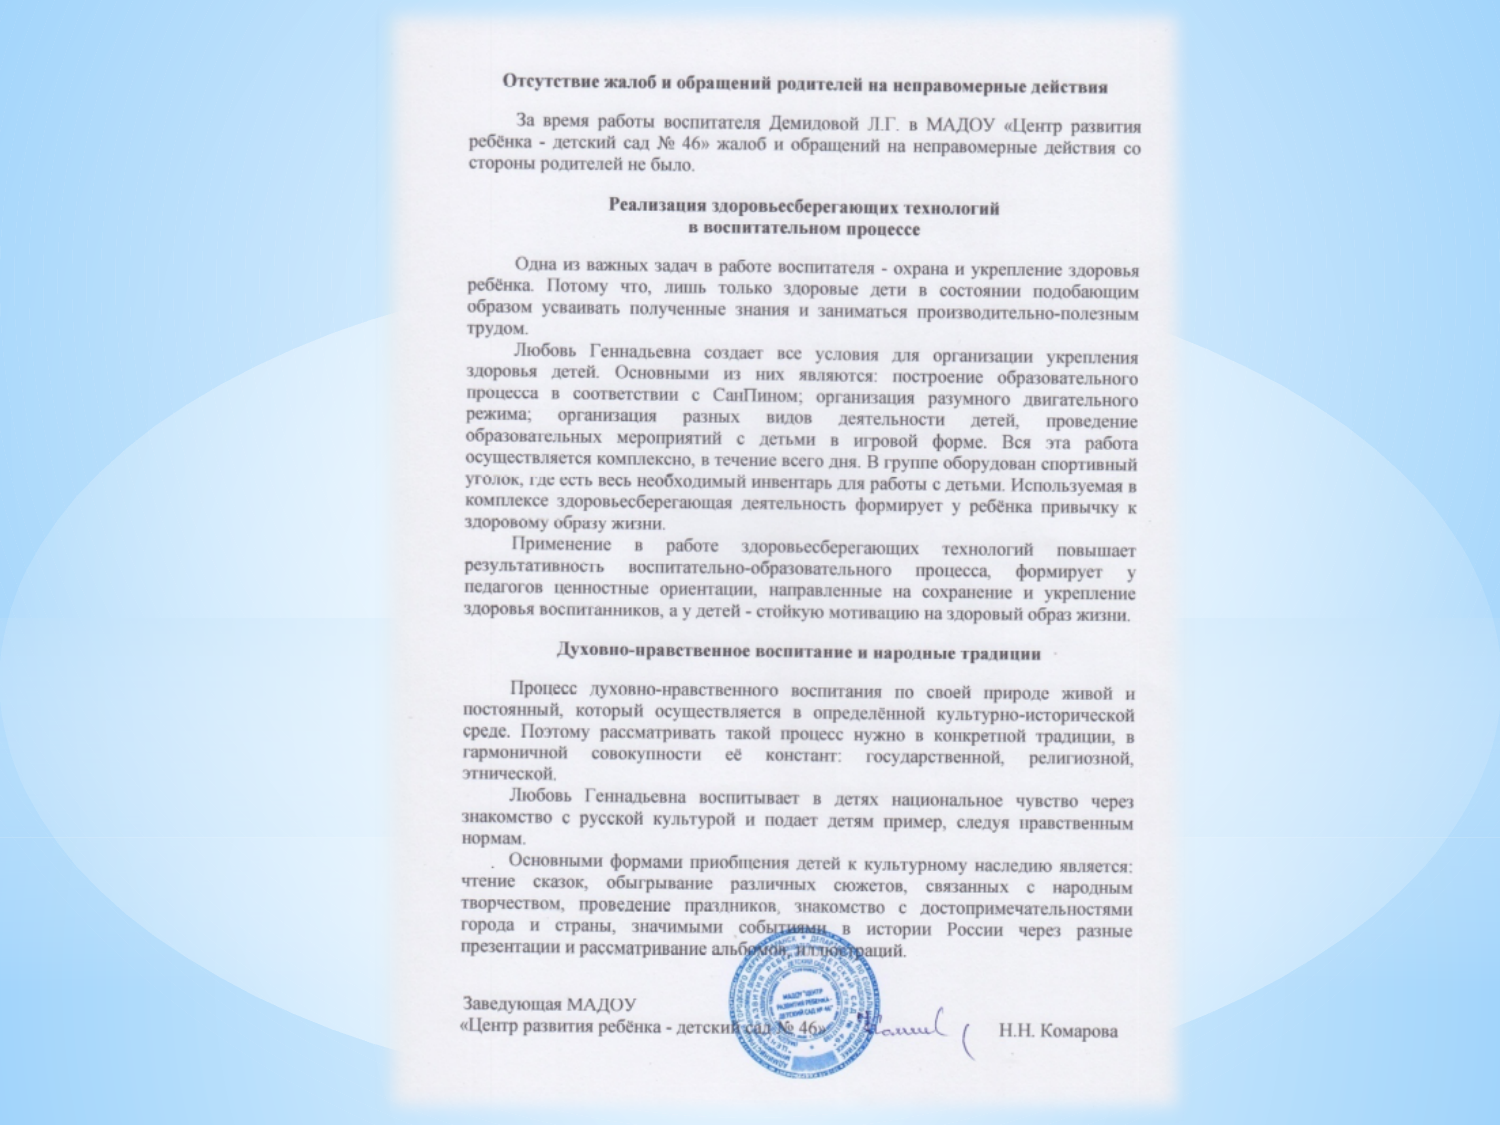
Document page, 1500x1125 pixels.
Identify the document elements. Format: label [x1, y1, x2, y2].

picture [374, 0, 1195, 1125]
